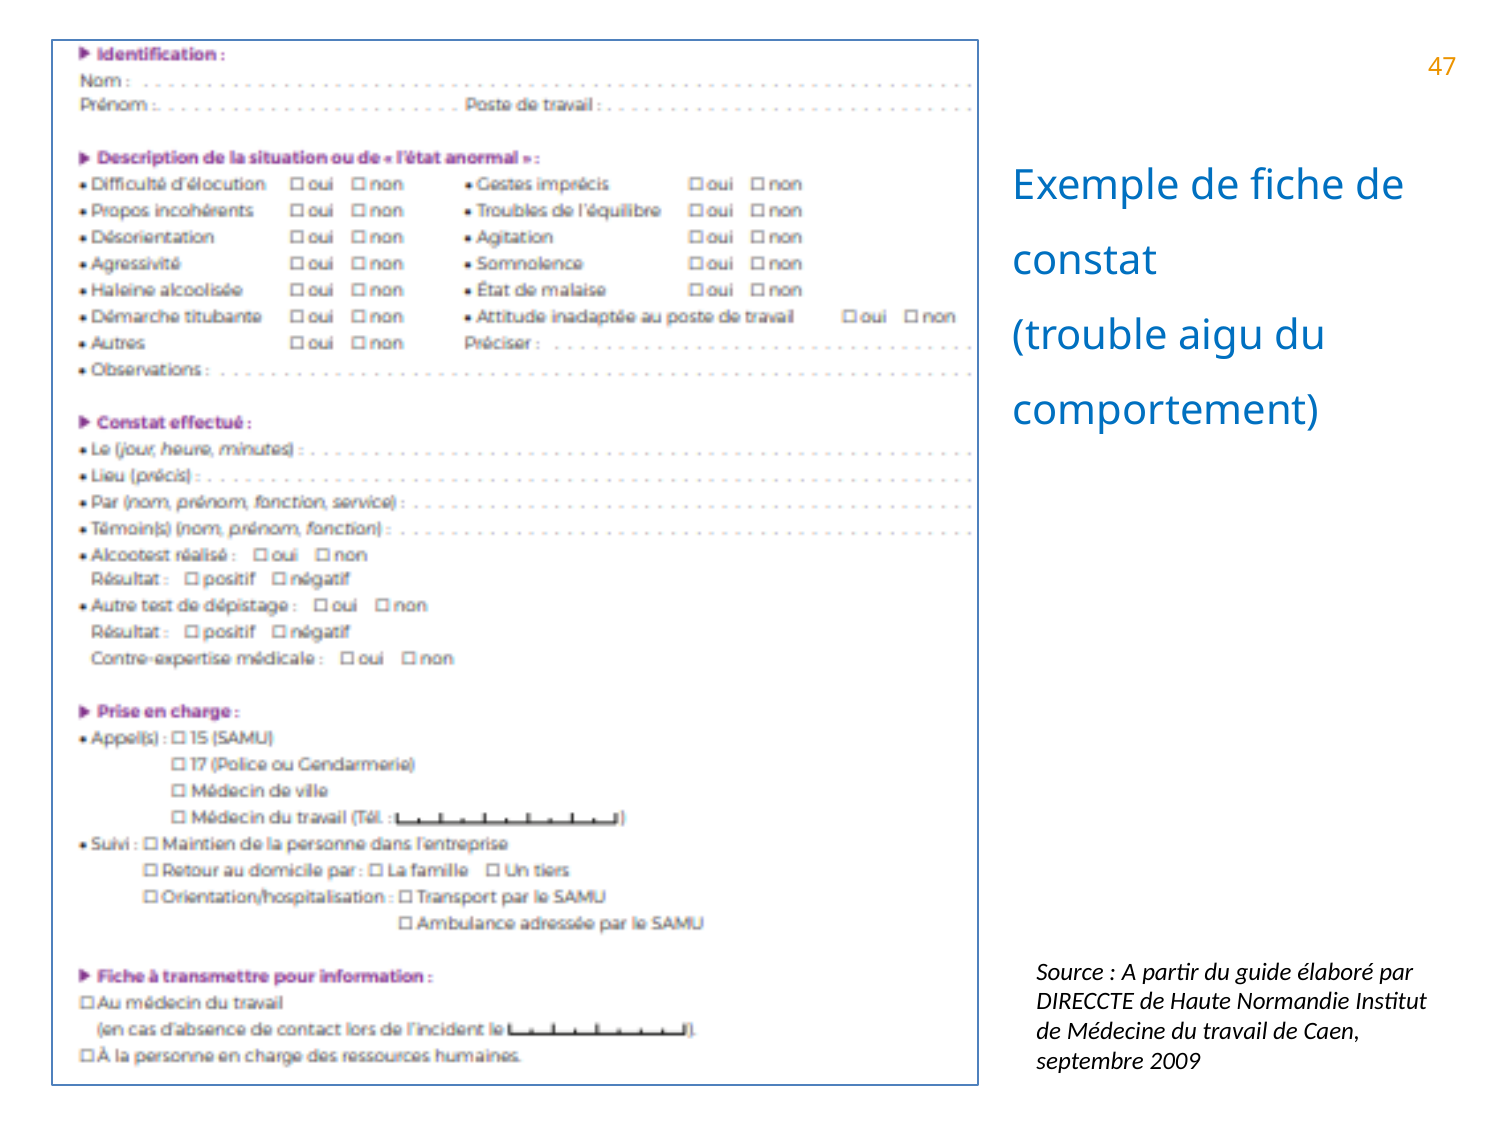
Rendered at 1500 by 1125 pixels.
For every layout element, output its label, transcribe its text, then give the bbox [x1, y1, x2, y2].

text_box Exemple de fiche de constat (trouble aigu du comportement) [997, 125, 1500, 441]
slide_number 47 [1121, 42, 1472, 103]
picture [52, 40, 977, 1085]
text_box Source : A partir du guide élaboré par DIRECCTE de Haute Normandie Institut de Médecine du travail de Caen, septembre 2009 [1021, 947, 1471, 1083]
